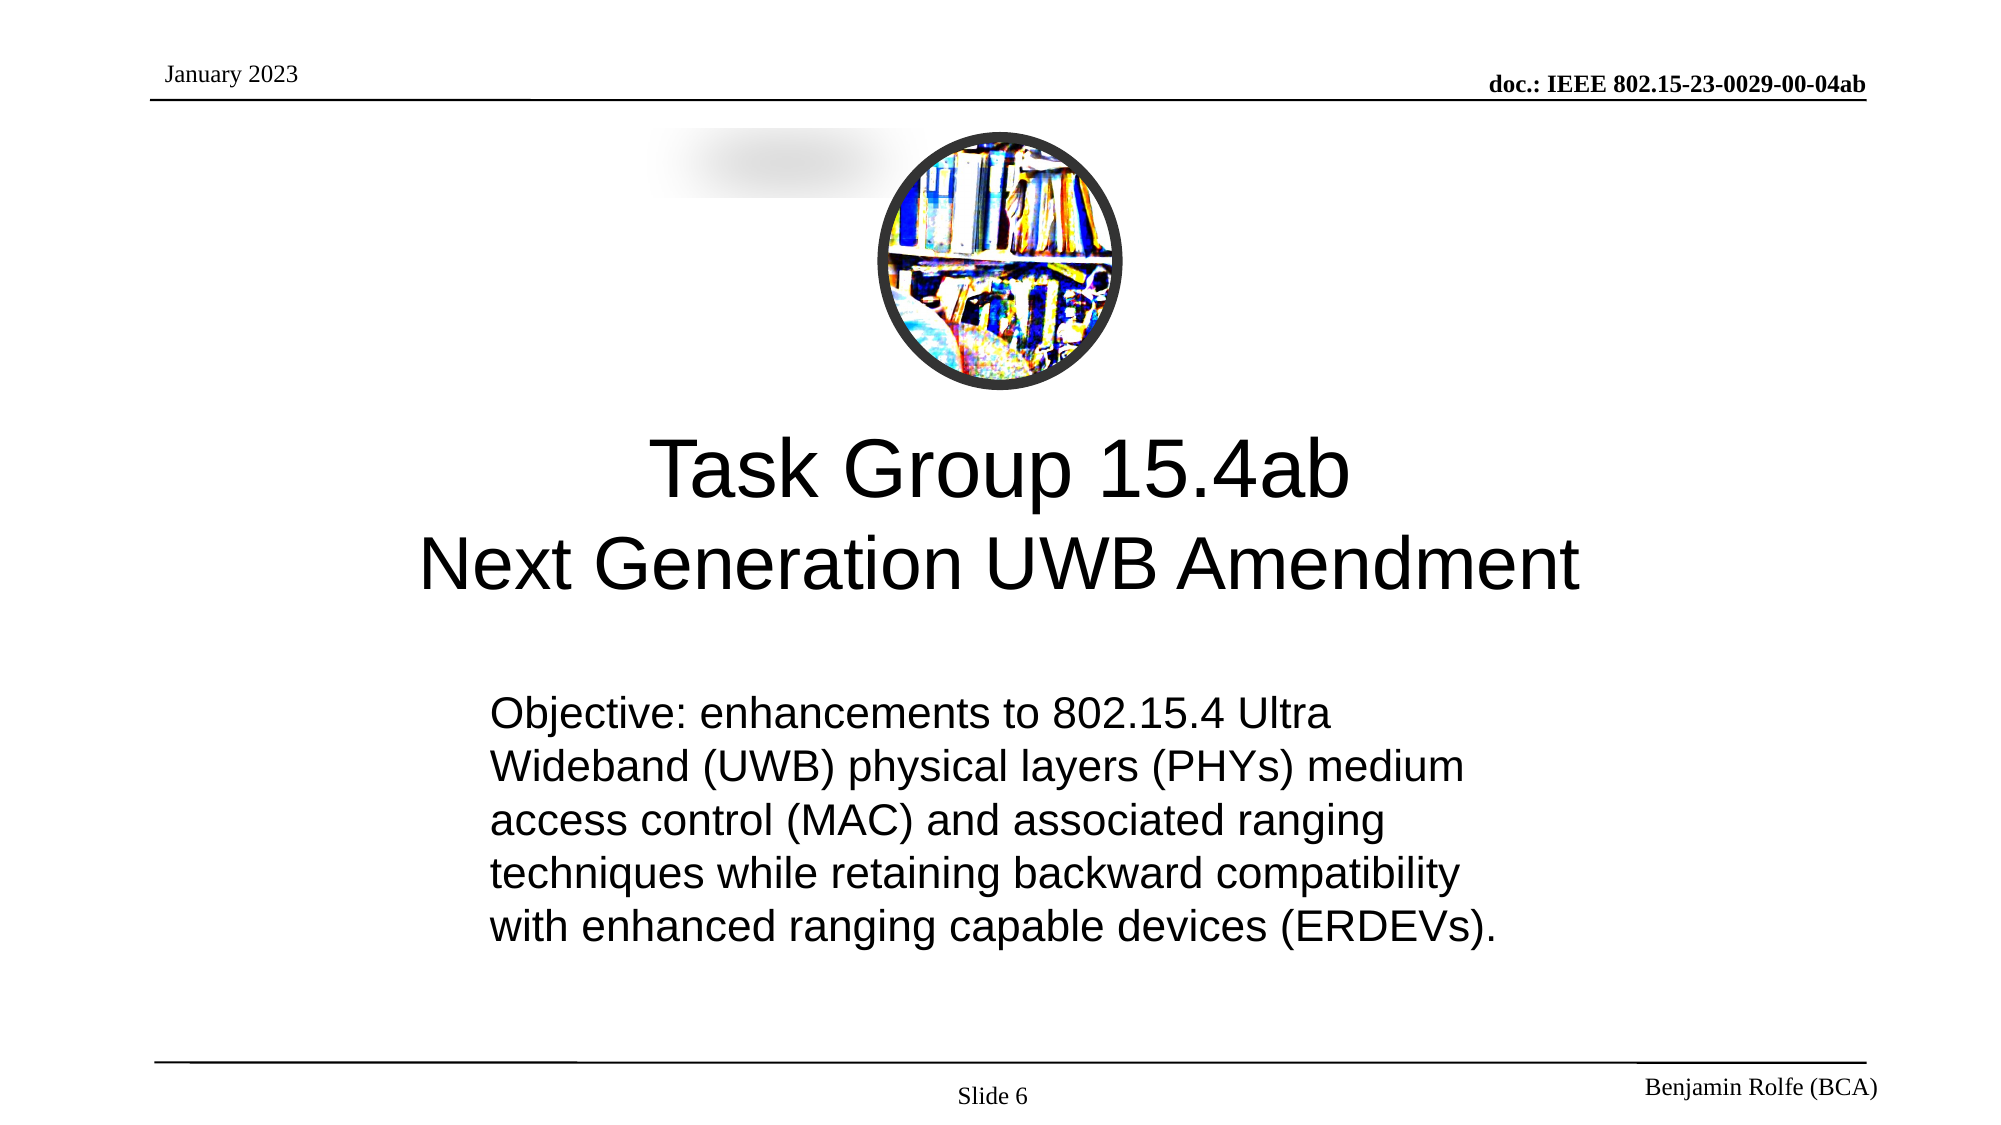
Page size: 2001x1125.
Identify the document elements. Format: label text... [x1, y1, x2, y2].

picture [882, 136, 1118, 386]
title Task Group 15.4ab Next Generation UWB Amendment [362, 388, 1638, 630]
slide_number Slide 6 [921, 1075, 1065, 1115]
subtitle Objective: enhancements to 802.15.4 Ultra Wideband (UWB) physical layers (PHYs) medium access control (MAC) and associated ranging techniques while retaining backward compatibility with enhanced ranging capable devices (ERDEVs). [474, 676, 1525, 965]
